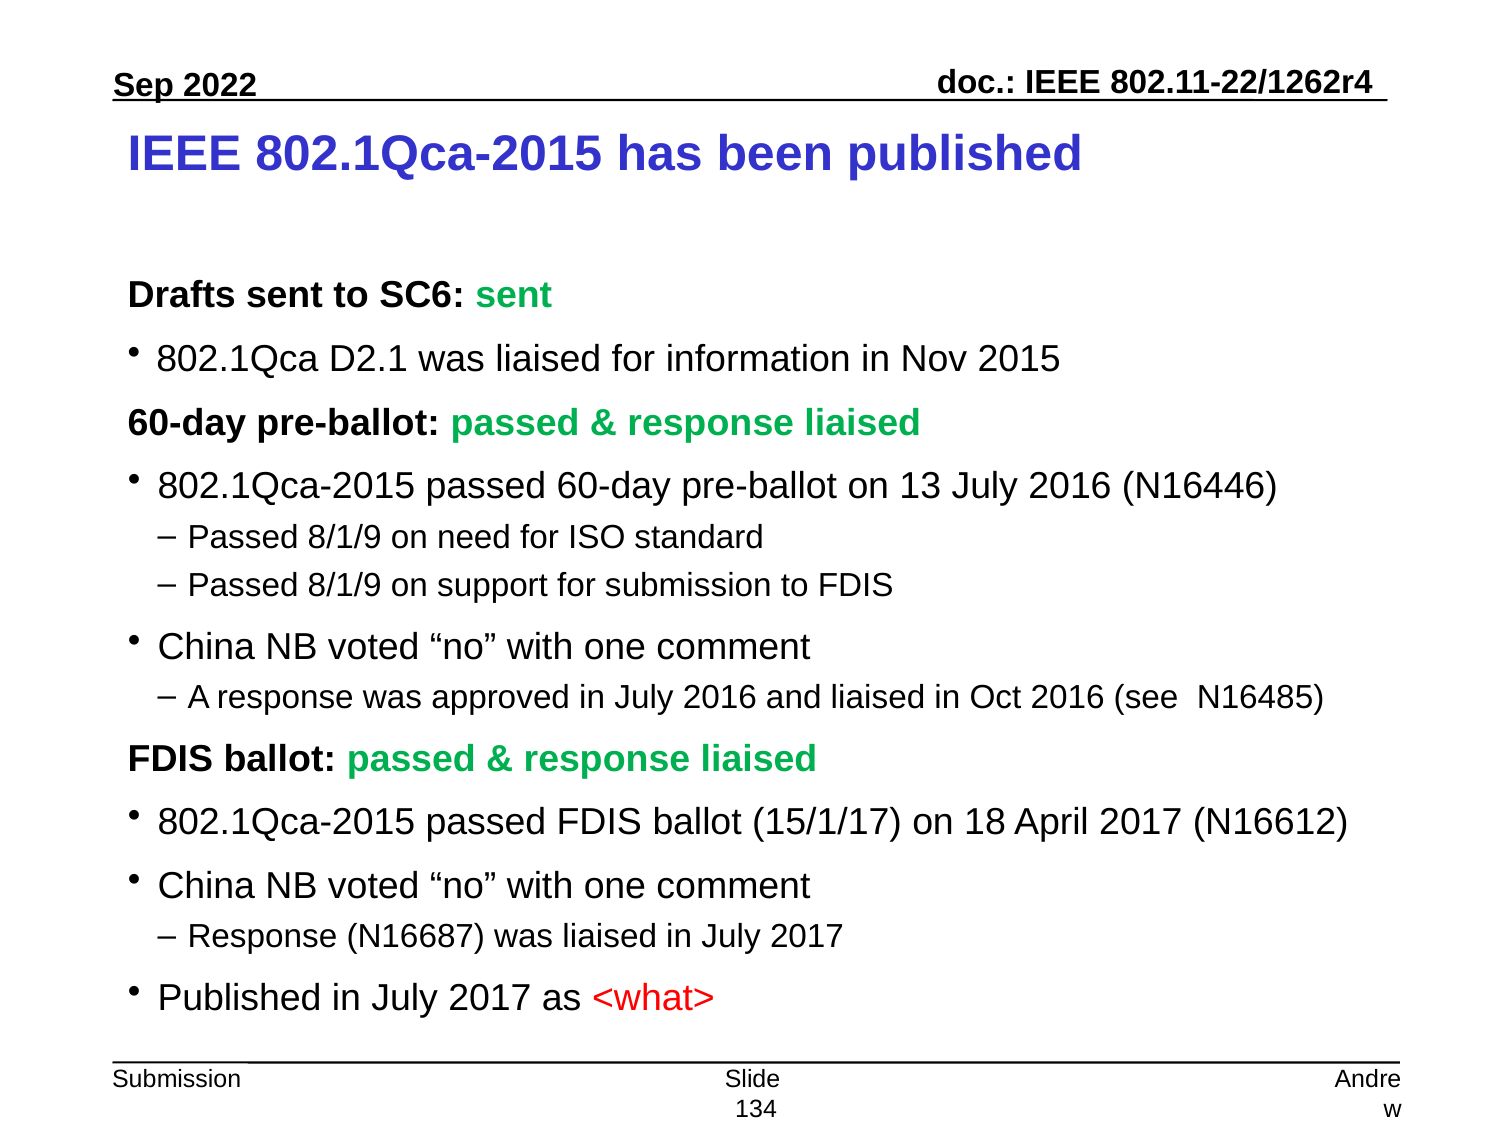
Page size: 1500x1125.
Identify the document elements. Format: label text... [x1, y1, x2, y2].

slide_number Slide 134 [709, 1061, 803, 1093]
footer Andrew Myles, Cisco [1320, 1061, 1402, 1093]
list Drafts sent to SC6: sent 802.1Qca D2.1 was liaised for information in Nov 2015 60-day pre-ballot: passed & response liaised 802.1Qca-2015 passed 60-day pre-ballot on 13 July 2016 (N16446) Passed 8/1/9 on need for ISO standard Passed 8/1/9 on support for submission to FDIS China NB voted “no” with one comment A response was approved in July 2016 and liaised in Oct 2016 (see N16485) FDIS ballot: passed & response liaised 802.1Qca-2015 passed FDIS ballot (15/1/17) on 18 April 2017 (N16612) China NB voted “no” with one comment Response (N16687) was liaised in July 2017 Published in July 2017 as <what> [112, 262, 1388, 938]
title IEEE 802.1Qca-2015 has been published [112, 112, 1388, 262]
